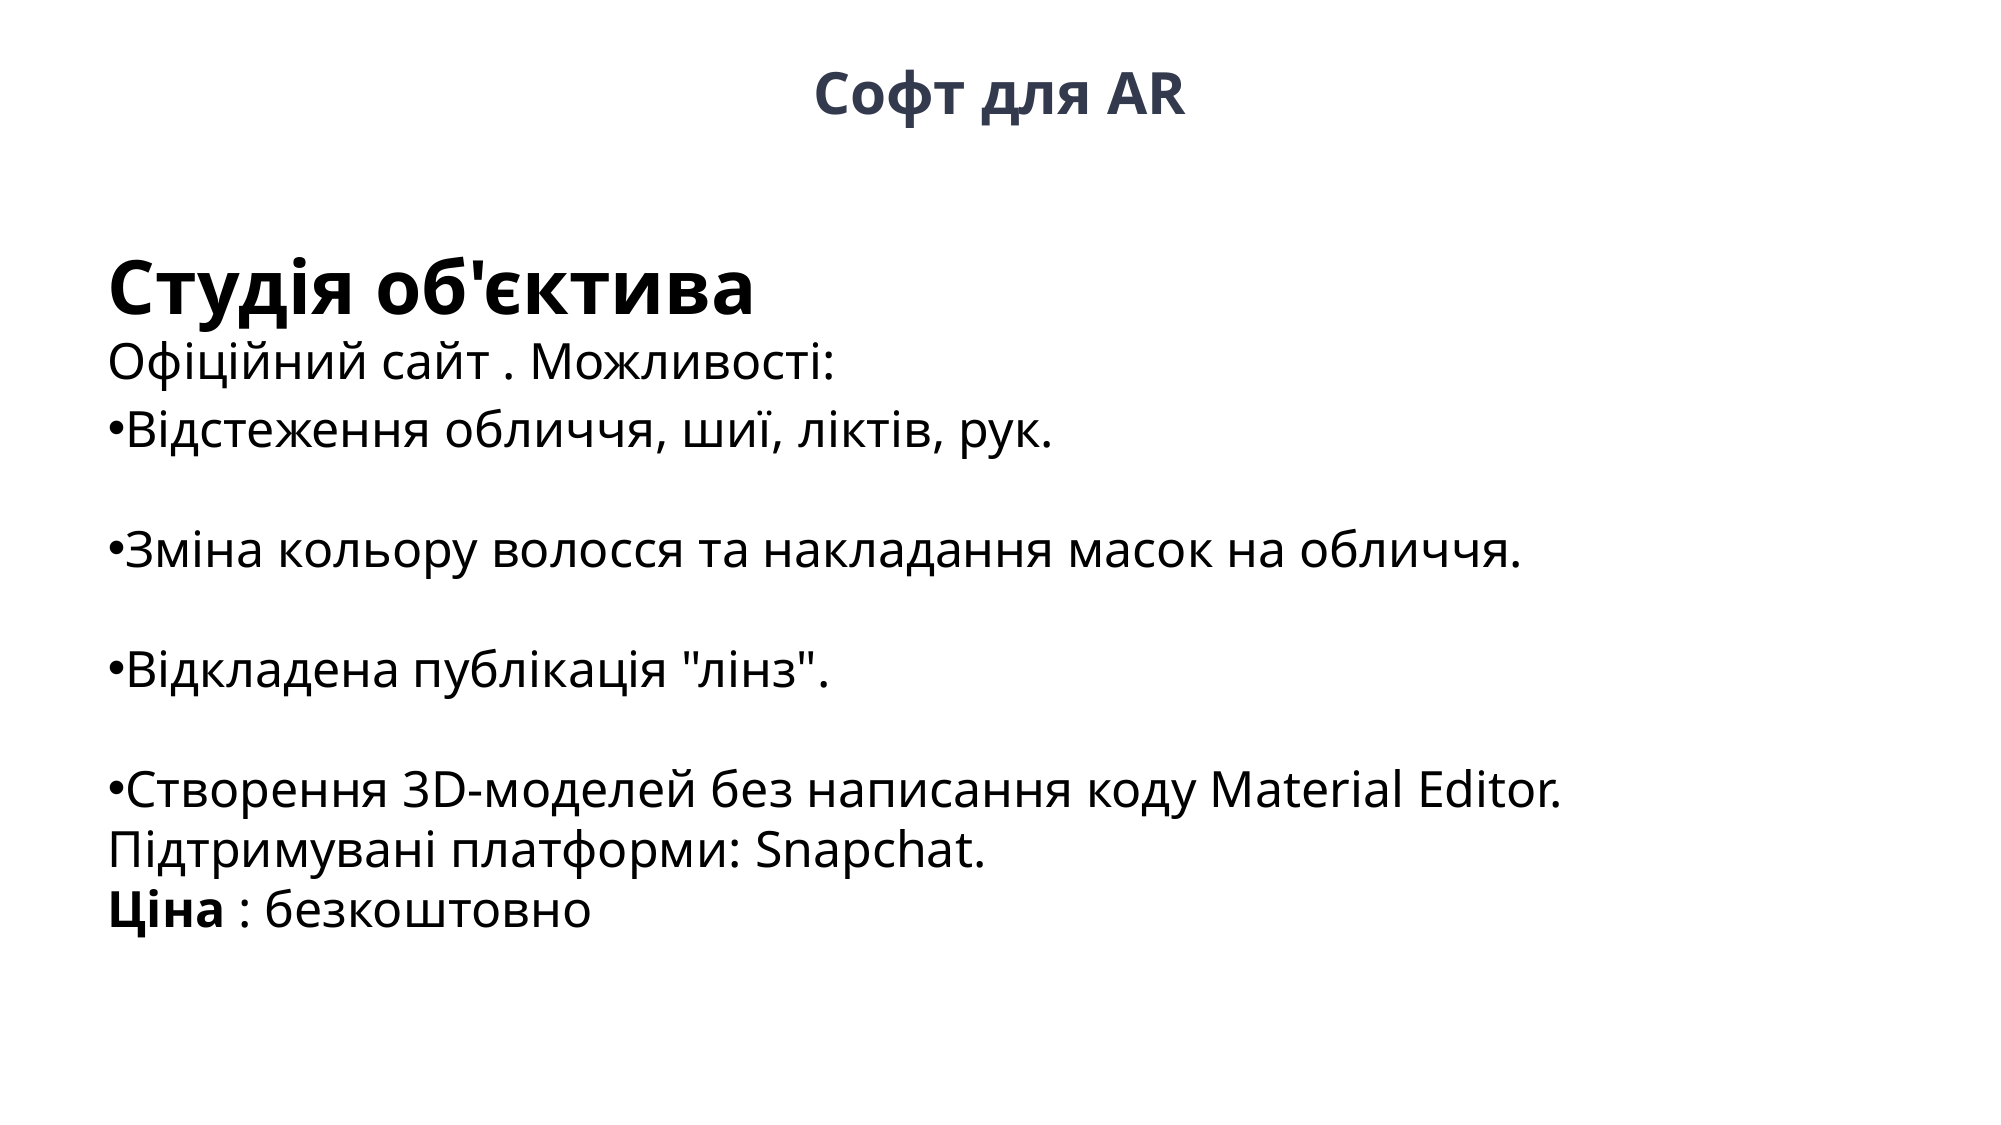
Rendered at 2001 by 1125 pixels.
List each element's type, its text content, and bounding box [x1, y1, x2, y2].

text_box Софт для AR [93, 48, 1907, 134]
text_box Студія об'єктива Офіційний сайт . Можливості: Відстеження обличчя, шиї, ліктів, рук. Зміна кольору волосся та накладання масок на обличчя. Відкладена публікація "лінз". Створення 3D-моделей без написання коду Material Editor. Підтримувані платформи: Snapchat. Ціна : безкоштовно [93, 231, 1944, 945]
